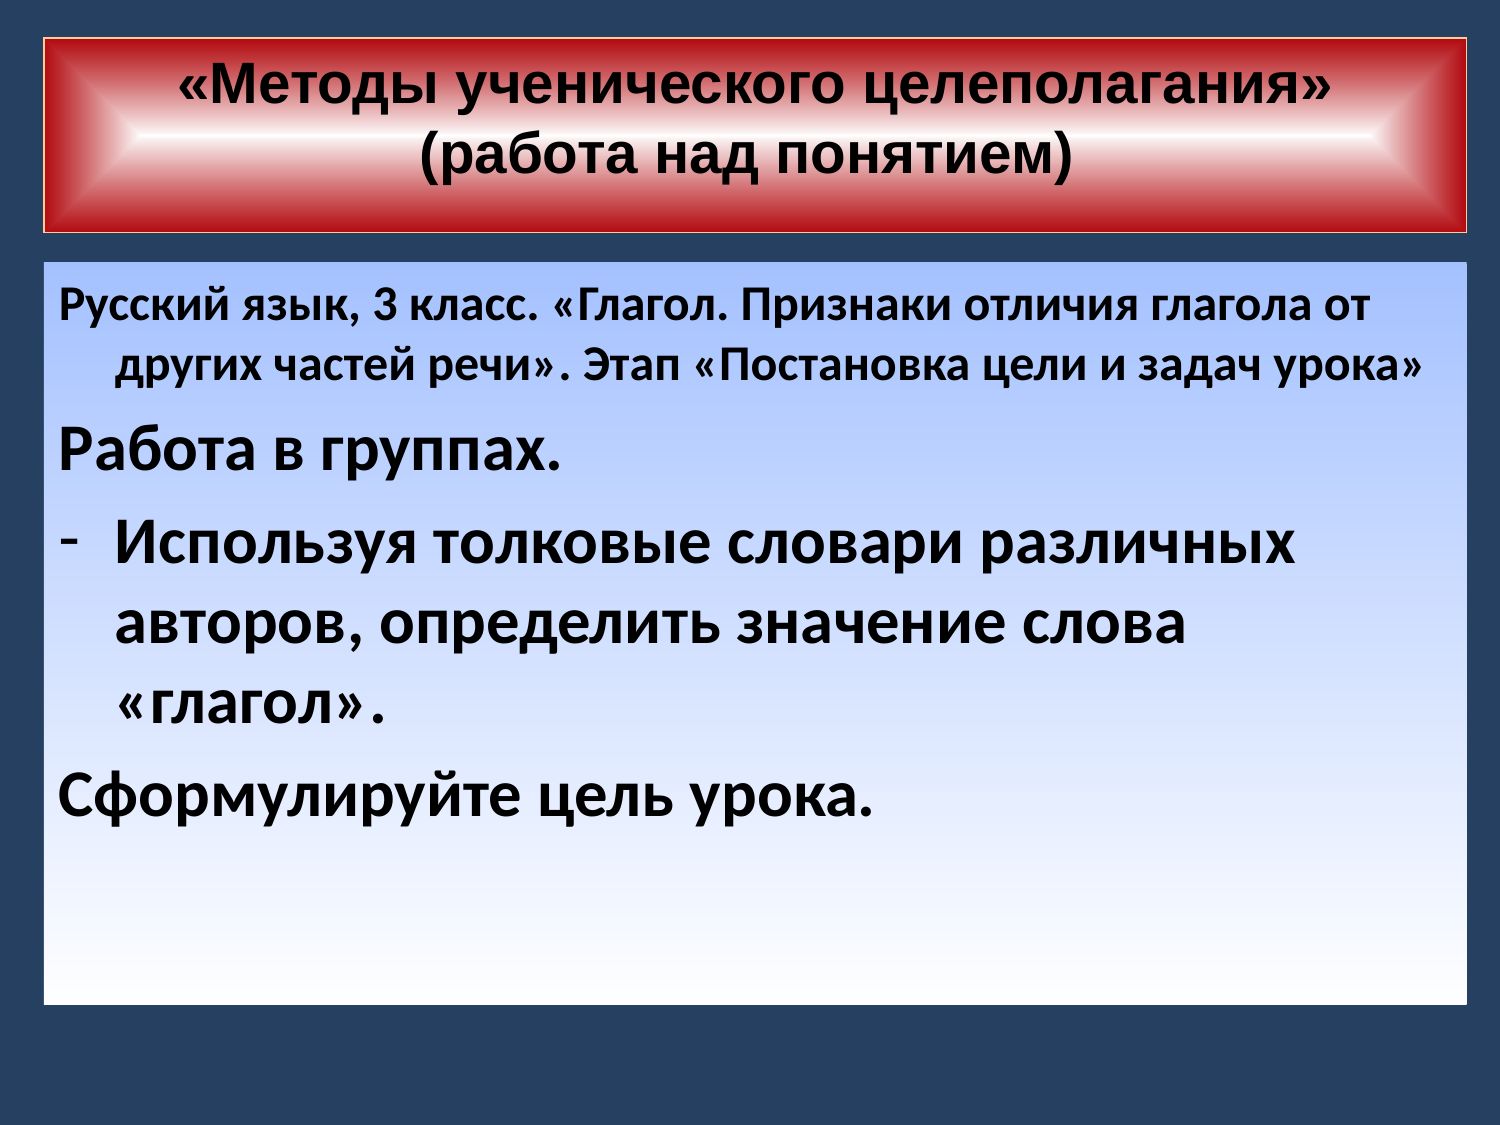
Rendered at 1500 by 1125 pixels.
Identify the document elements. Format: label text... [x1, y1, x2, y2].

text_box «Методы ученического целеполагания» (работа над понятием) [43, 37, 1467, 233]
list Русский язык, 3 класс. «Глагол. Признаки отличия глагола от других частей речи». Этап «Постановка цели и задач урока» Работа в группах. Используя толковые словари различных авторов, определить значение слова «глагол». Сформулируйте цель урока. [43, 262, 1467, 1006]
